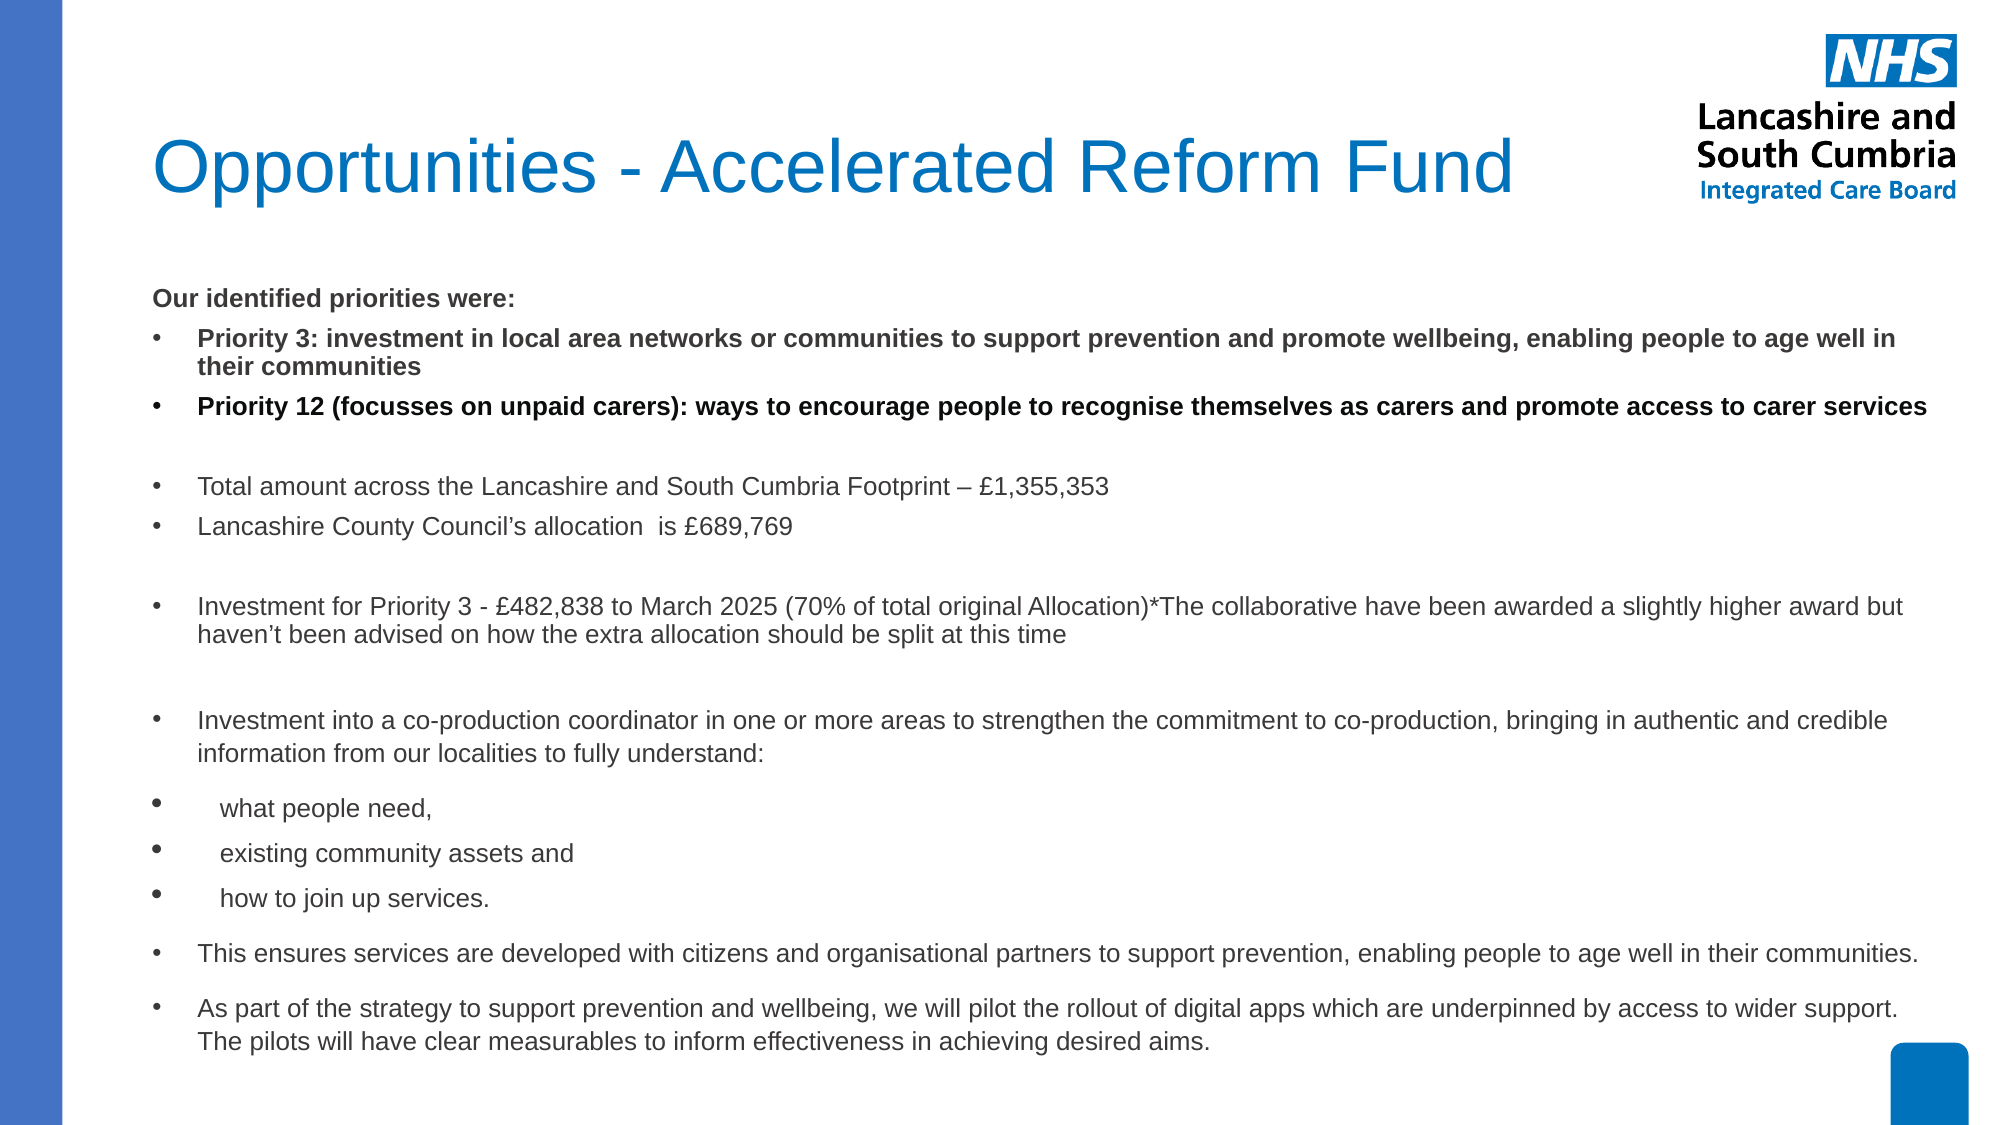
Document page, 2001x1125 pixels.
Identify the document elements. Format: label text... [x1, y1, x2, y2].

picture [1698, 34, 1957, 204]
title Opportunities - Accelerated Reform Fund [137, 59, 1673, 277]
list Our identified priorities were: Priority 3: investment in local area networks or communities to support prevention and promote wellbeing, enabling people to age well in their communities Priority 12 (focusses on unpaid carers): ways to encourage people to recognise themselves as carers and promote access to carer services Total amount across the Lancashire and South Cumbria Footprint – £1,355,353 Lancashire County Council’s allocation is £689,769 Investment for Priority 3 - £482,838 to March 2025 (70% of total original Allocation)*The collaborative have been awarded a slightly higher award but haven’t been advised on how the extra allocation should be split at this time Investment into a co-production coordinator in one or more areas to strengthen the commitment to co-production, bringing in authentic and credible information from our localities to fully understand: what people need, existing community assets and how to join up services. This ensures services are developed with citizens and organisational partners to support prevention, enabling people to age well in their communities. As part of the strategy to support prevention and wellbeing, we will pilot the rollout of digital apps which are underpinned by access to wider support. The pilots will have clear measurables to inform effectiveness in achieving desired aims. [137, 277, 1957, 1083]
